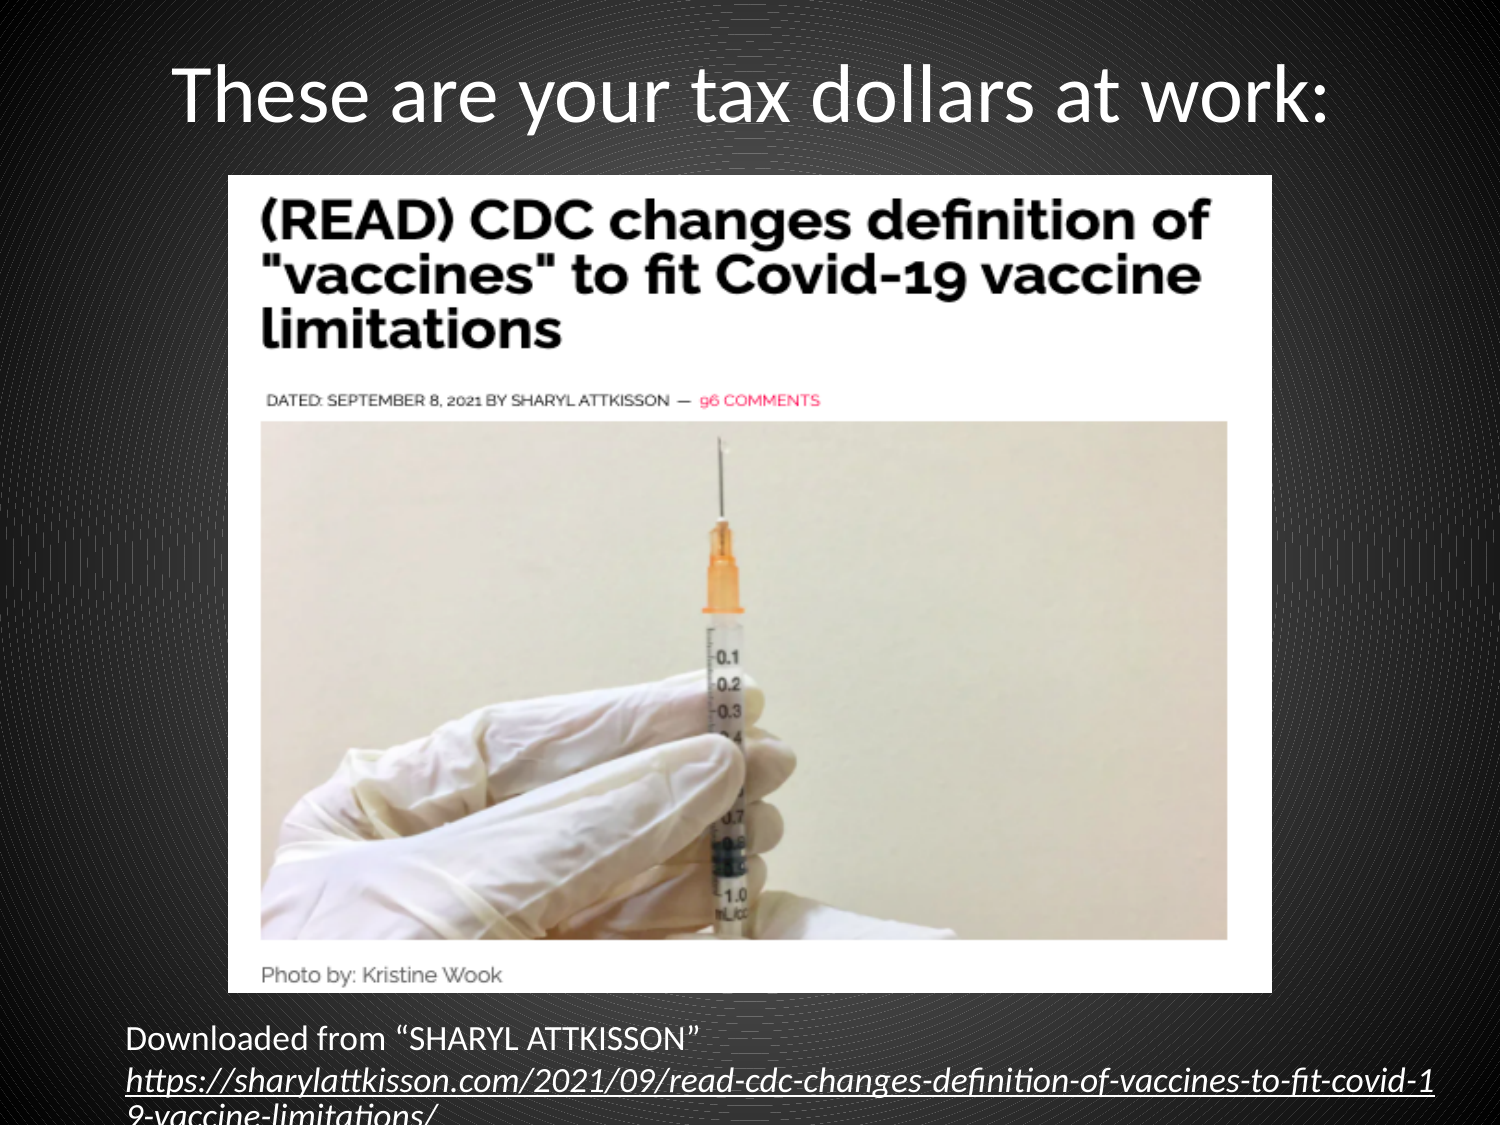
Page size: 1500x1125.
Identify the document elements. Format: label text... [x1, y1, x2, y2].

title These are your tax dollars at work: [0, 20, 1500, 159]
text_box Downloaded from “SHARYL ATTKISSON” https://sharylattkisson.com/2021/09/read-cdc-changes-definition-of-vaccines-to-fit-covid-19-vaccine-limitations/ [110, 1007, 1452, 1125]
picture [228, 175, 1272, 994]
